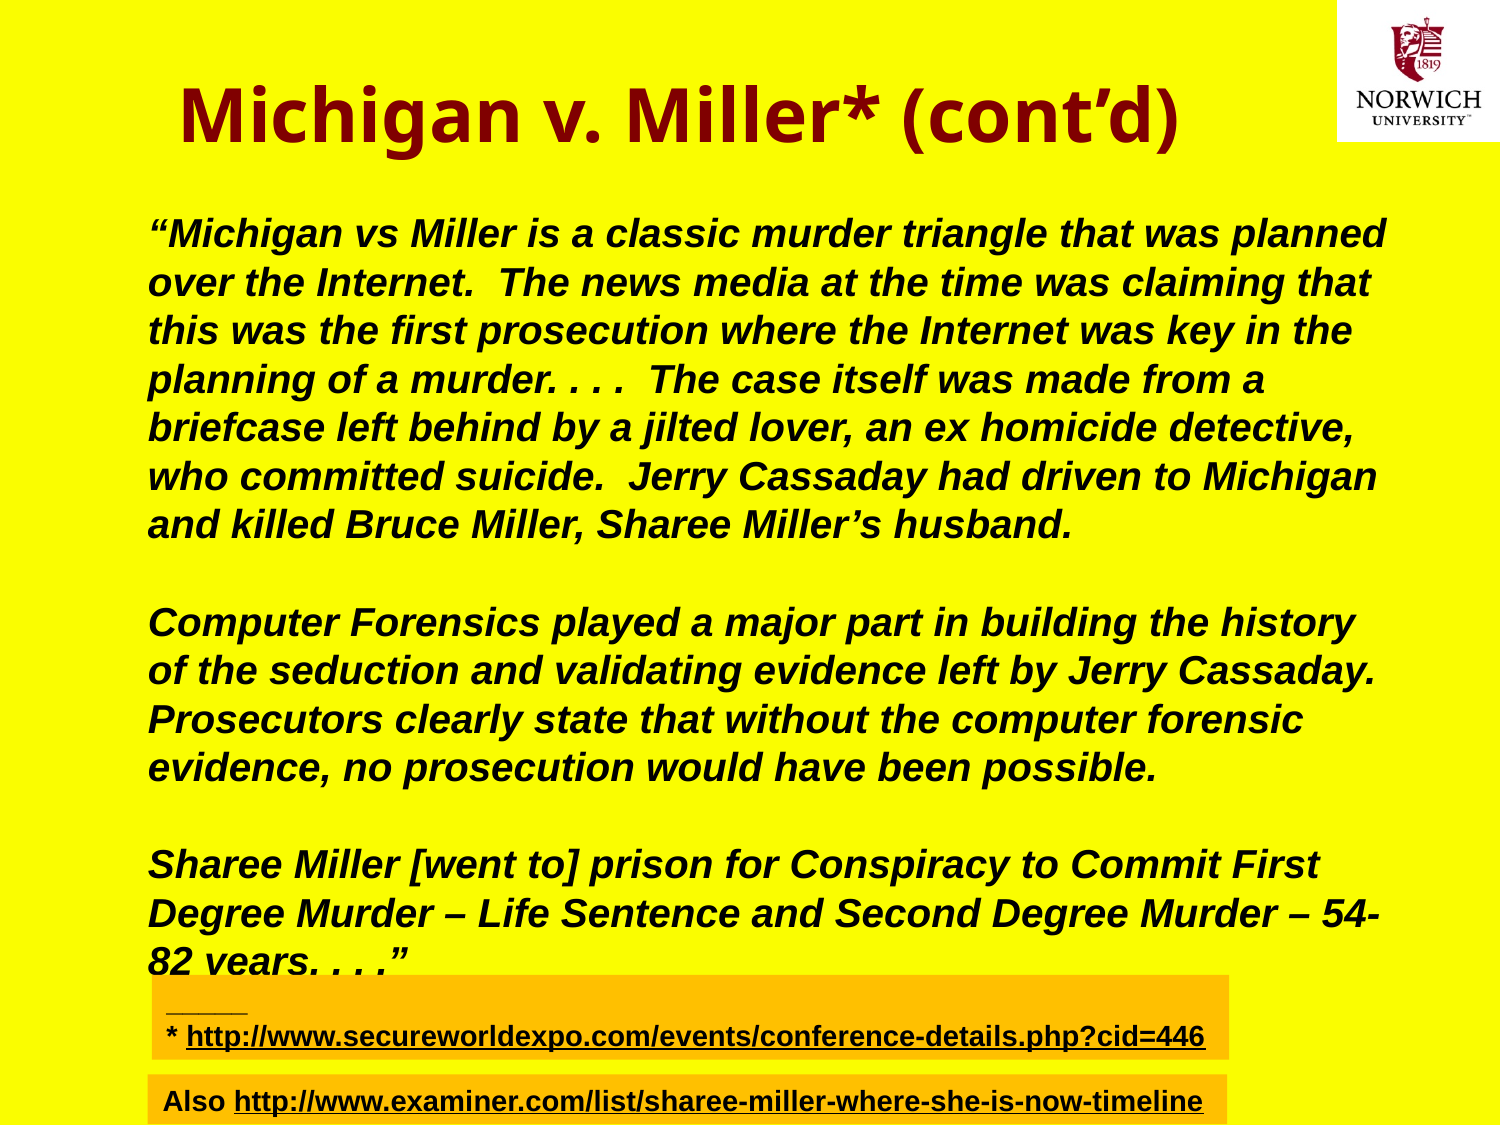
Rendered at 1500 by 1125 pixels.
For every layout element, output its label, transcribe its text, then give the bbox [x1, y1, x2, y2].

text_box Also http://www.examiner.com/list/sharee-miller-where-she-is-now-timeline [147, 1074, 1228, 1125]
picture [1337, 0, 1500, 142]
list “Michigan vs Miller is a classic murder triangle that was planned over the Internet. The news media at the time was claiming that this was the first prosecution where the Internet was key in the planning of a murder. . . . The case itself was made from a briefcase left behind by a jilted lover, an ex homicide detective, who committed suicide. Jerry Cassaday had driven to Michigan and killed Bruce Miller, Sharee Miller’s husband. Computer Forensics played a major part in building the history of the seduction and validating evidence left by Jerry Cassaday. Prosecutors clearly state that without the computer forensic evidence, no prosecution would have been possible. Sharee Miller [went to] prison for Conspiracy to Commit First Degree Murder – Life Sentence and Second Degree Murder – 54-82 years. . . .” [86, 199, 1414, 1063]
title Michigan v. Miller* (cont’d) [161, 24, 1339, 199]
text_box _____ * http://www.secureworldexpo.com/events/conference-details.php?cid=446 [151, 974, 1230, 1060]
